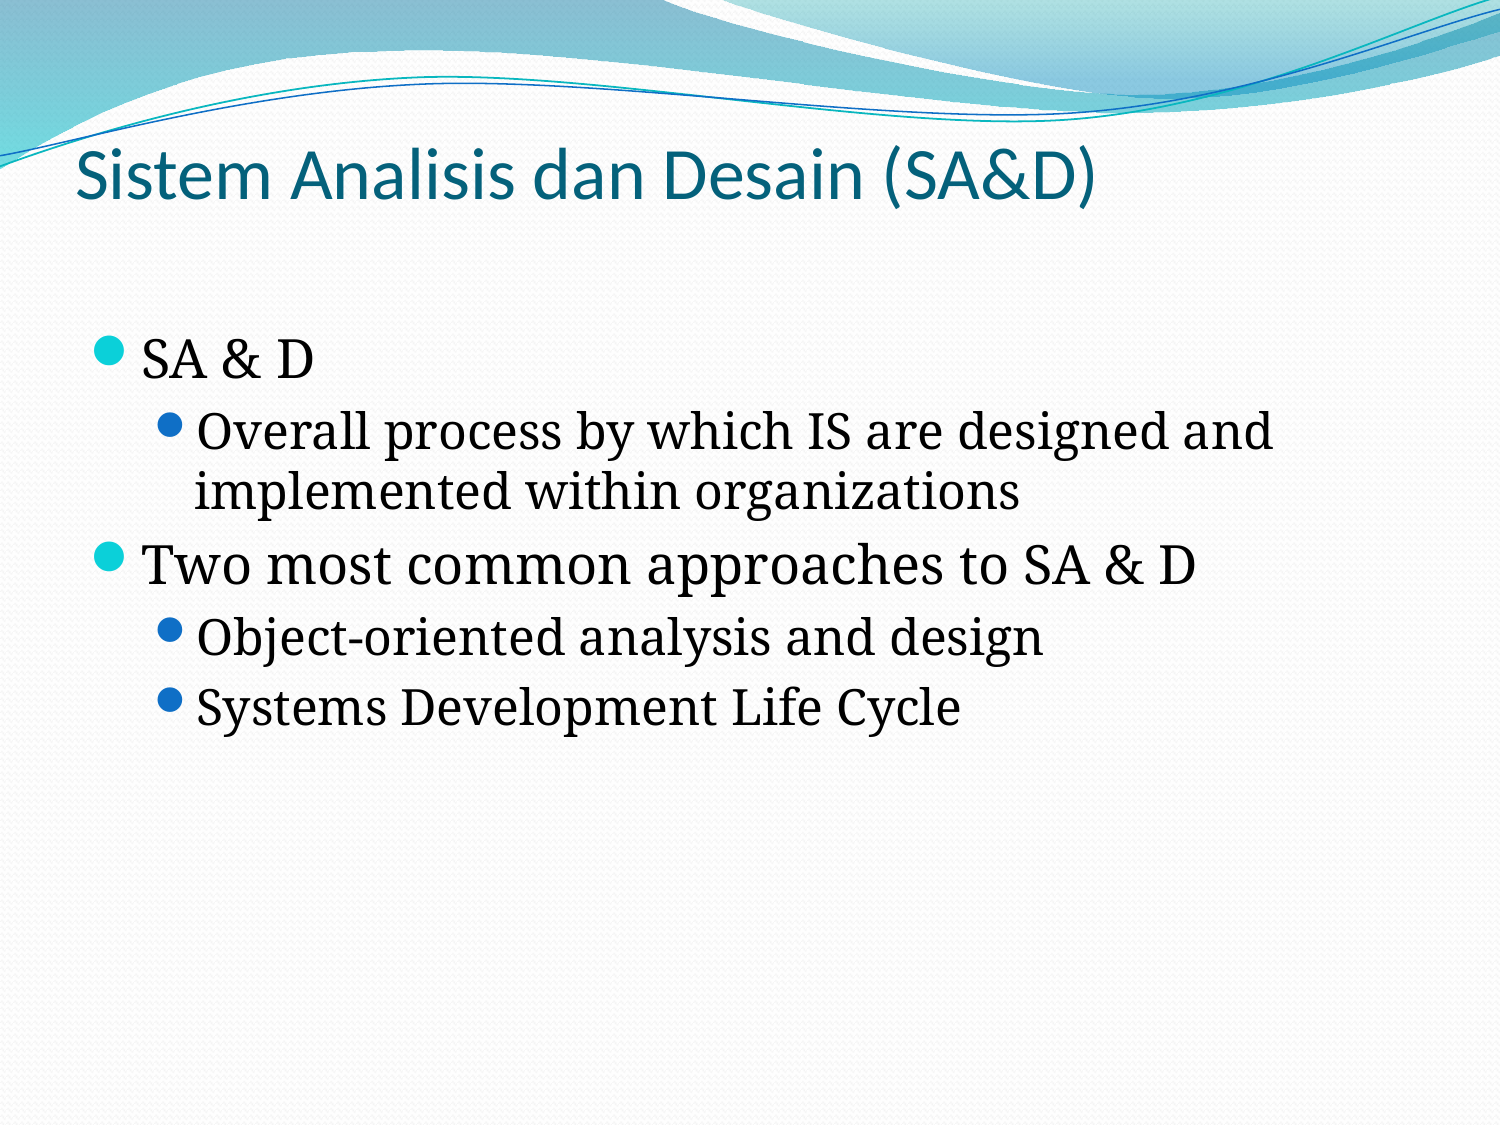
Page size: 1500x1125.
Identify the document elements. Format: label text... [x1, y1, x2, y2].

title Sistem Analisis dan Desain (SA&D) [75, 115, 1425, 303]
list SA & D Overall process by which IS are designed and implemented within organizations Two most common approaches to SA & D Object-oriented analysis and design Systems Development Life Cycle [75, 317, 1425, 1038]
